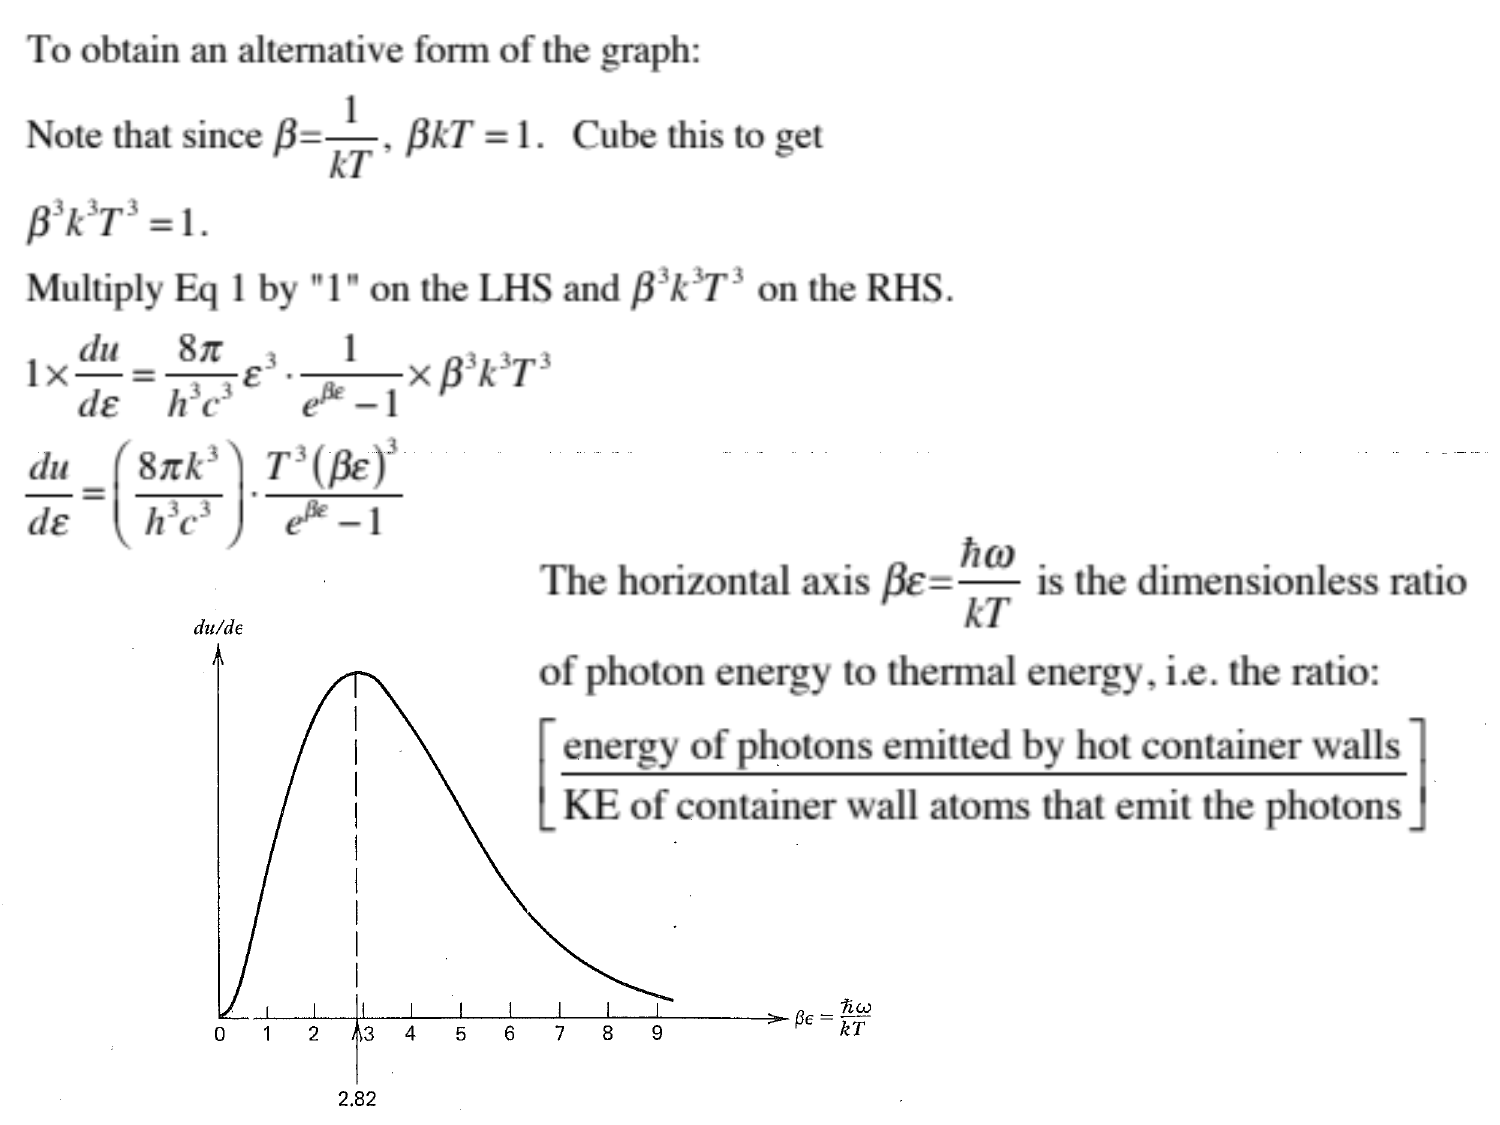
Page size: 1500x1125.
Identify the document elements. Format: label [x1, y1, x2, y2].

text_box [535, 527, 1475, 837]
text_box [20, 28, 954, 553]
picture [0, 452, 1500, 1125]
